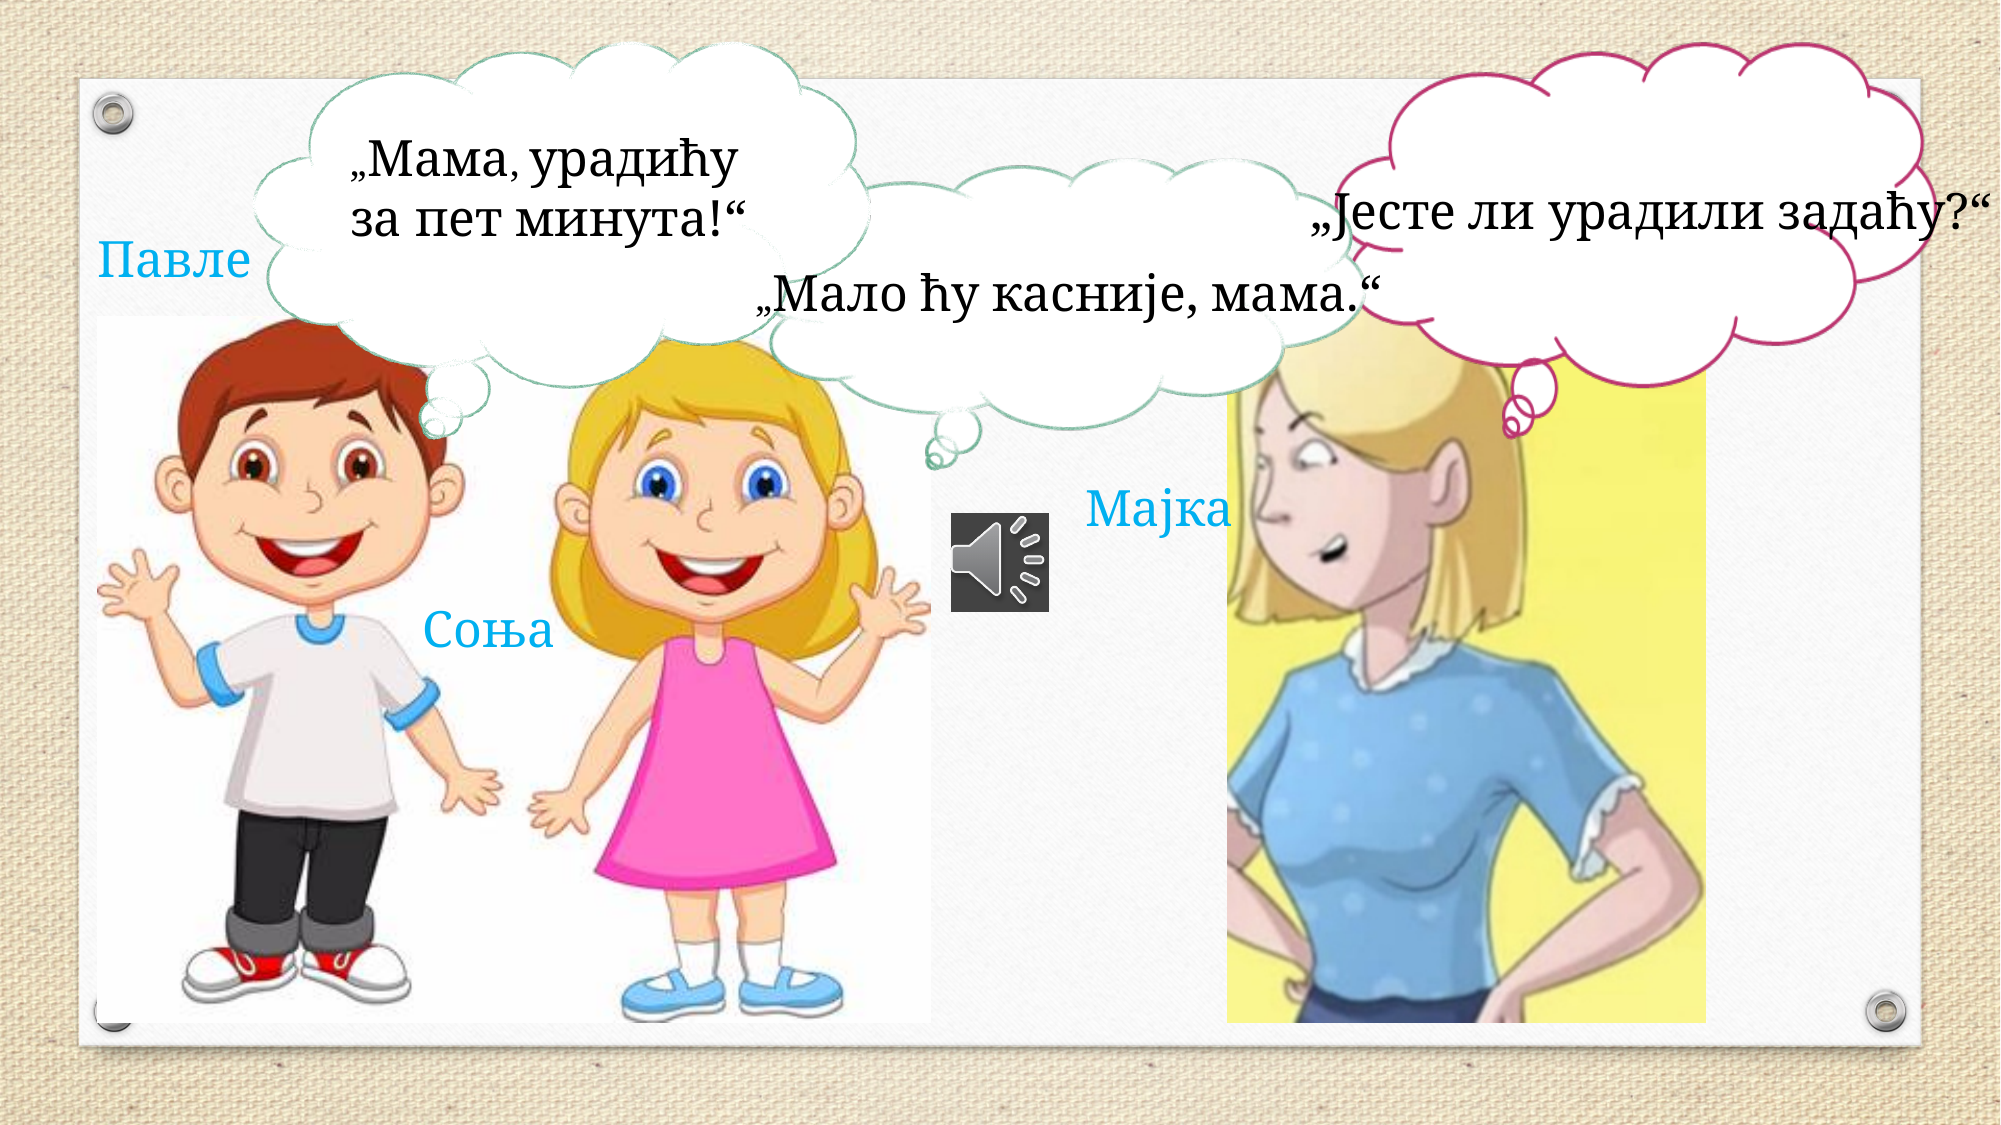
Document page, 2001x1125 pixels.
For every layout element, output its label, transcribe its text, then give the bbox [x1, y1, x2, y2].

picture [0, 0, 2001, 1125]
text_box „Јесте ли урадили задаћу?“ [1938, 171, 2000, 247]
text_box Павле [82, 220, 252, 296]
text_box Мајка [1070, 472, 1227, 544]
